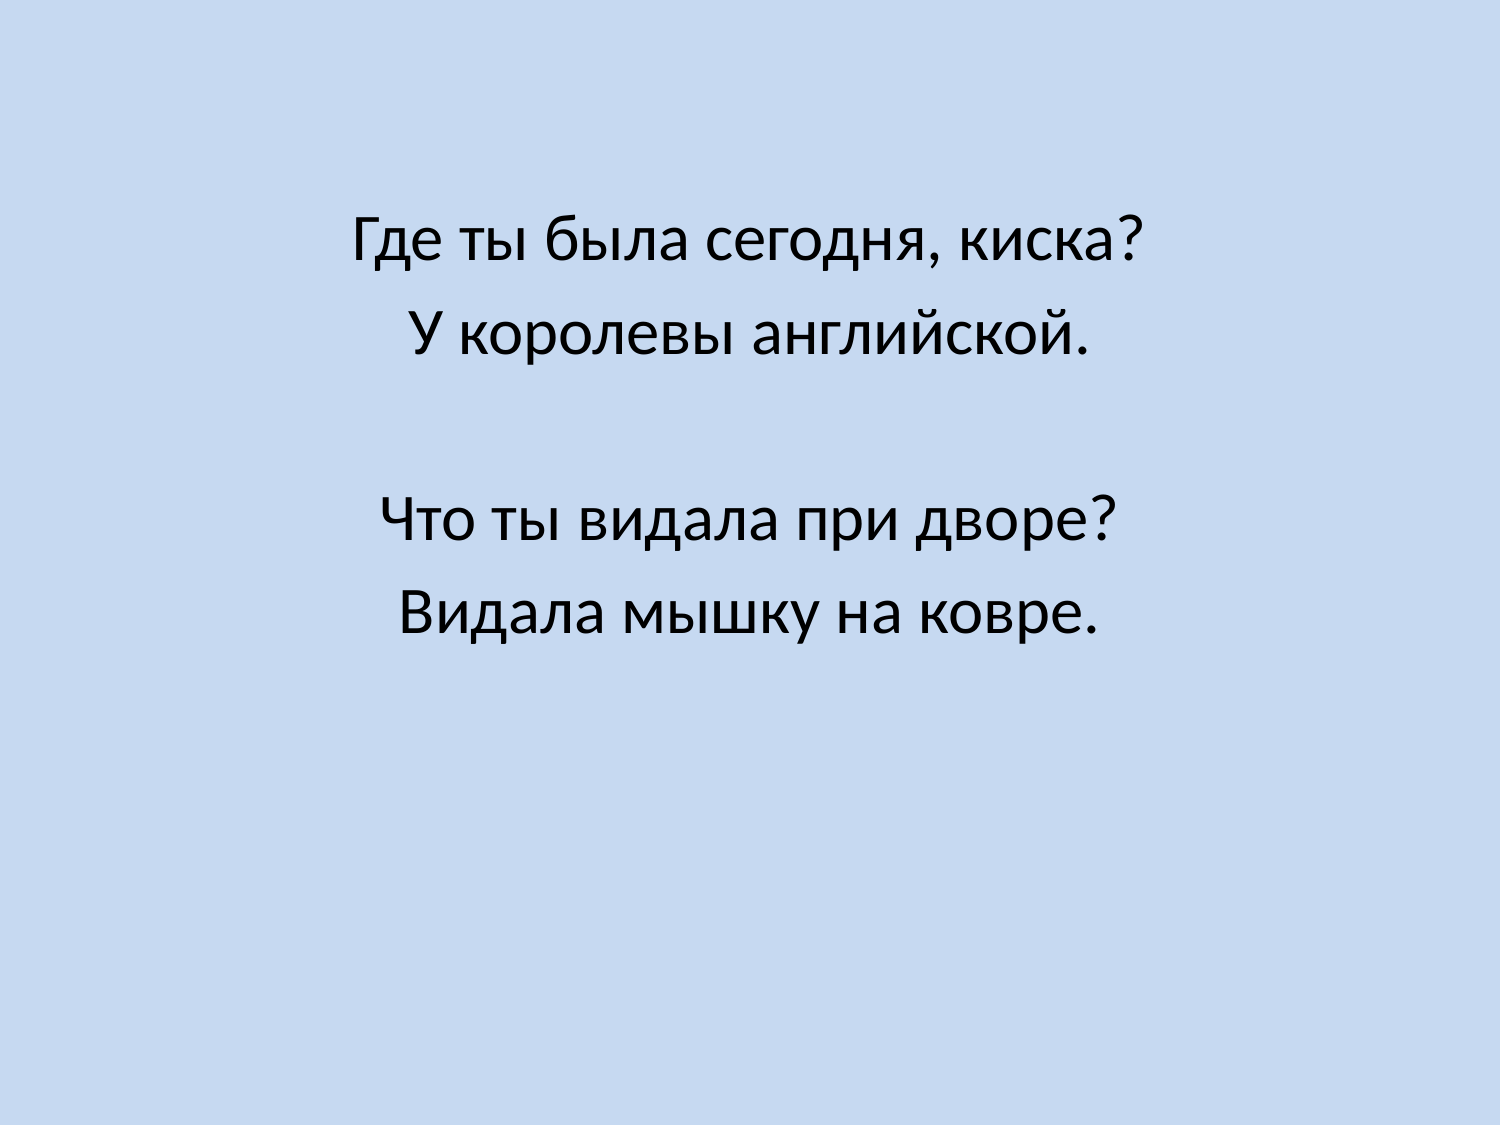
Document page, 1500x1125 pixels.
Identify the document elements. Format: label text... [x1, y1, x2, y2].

list Где ты была сегодня, киска? У королевы английской. Что ты видала при дворе? Видала мышку на ковре. [0, 0, 1500, 1125]
